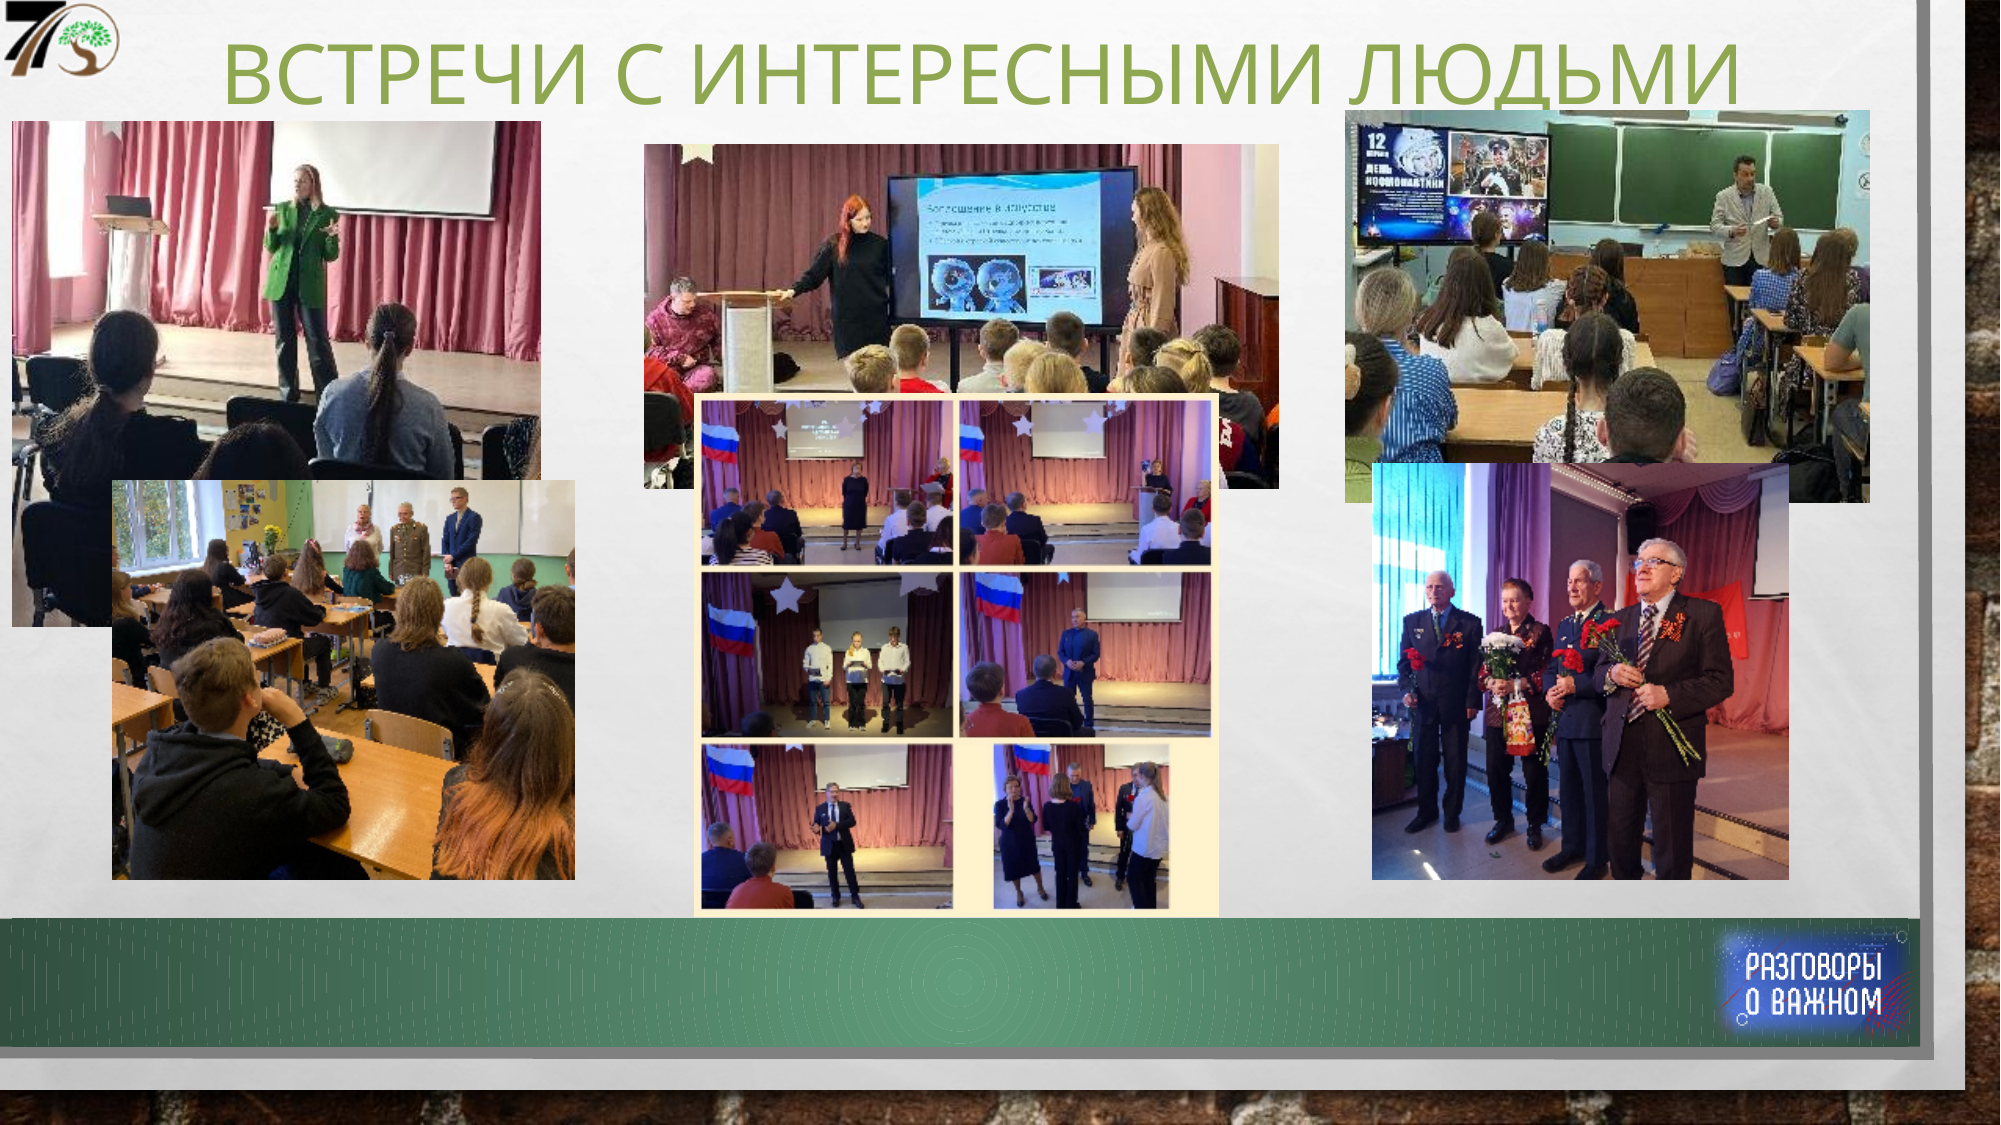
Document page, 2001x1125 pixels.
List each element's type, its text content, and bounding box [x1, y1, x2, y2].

picture [0, 0, 131, 92]
picture [643, 144, 1279, 918]
title Встречи с интересными людьми [130, 0, 1836, 173]
picture [1704, 916, 1923, 1048]
picture [1345, 109, 1870, 881]
picture [0, 0, 2000, 1125]
picture [12, 120, 576, 881]
